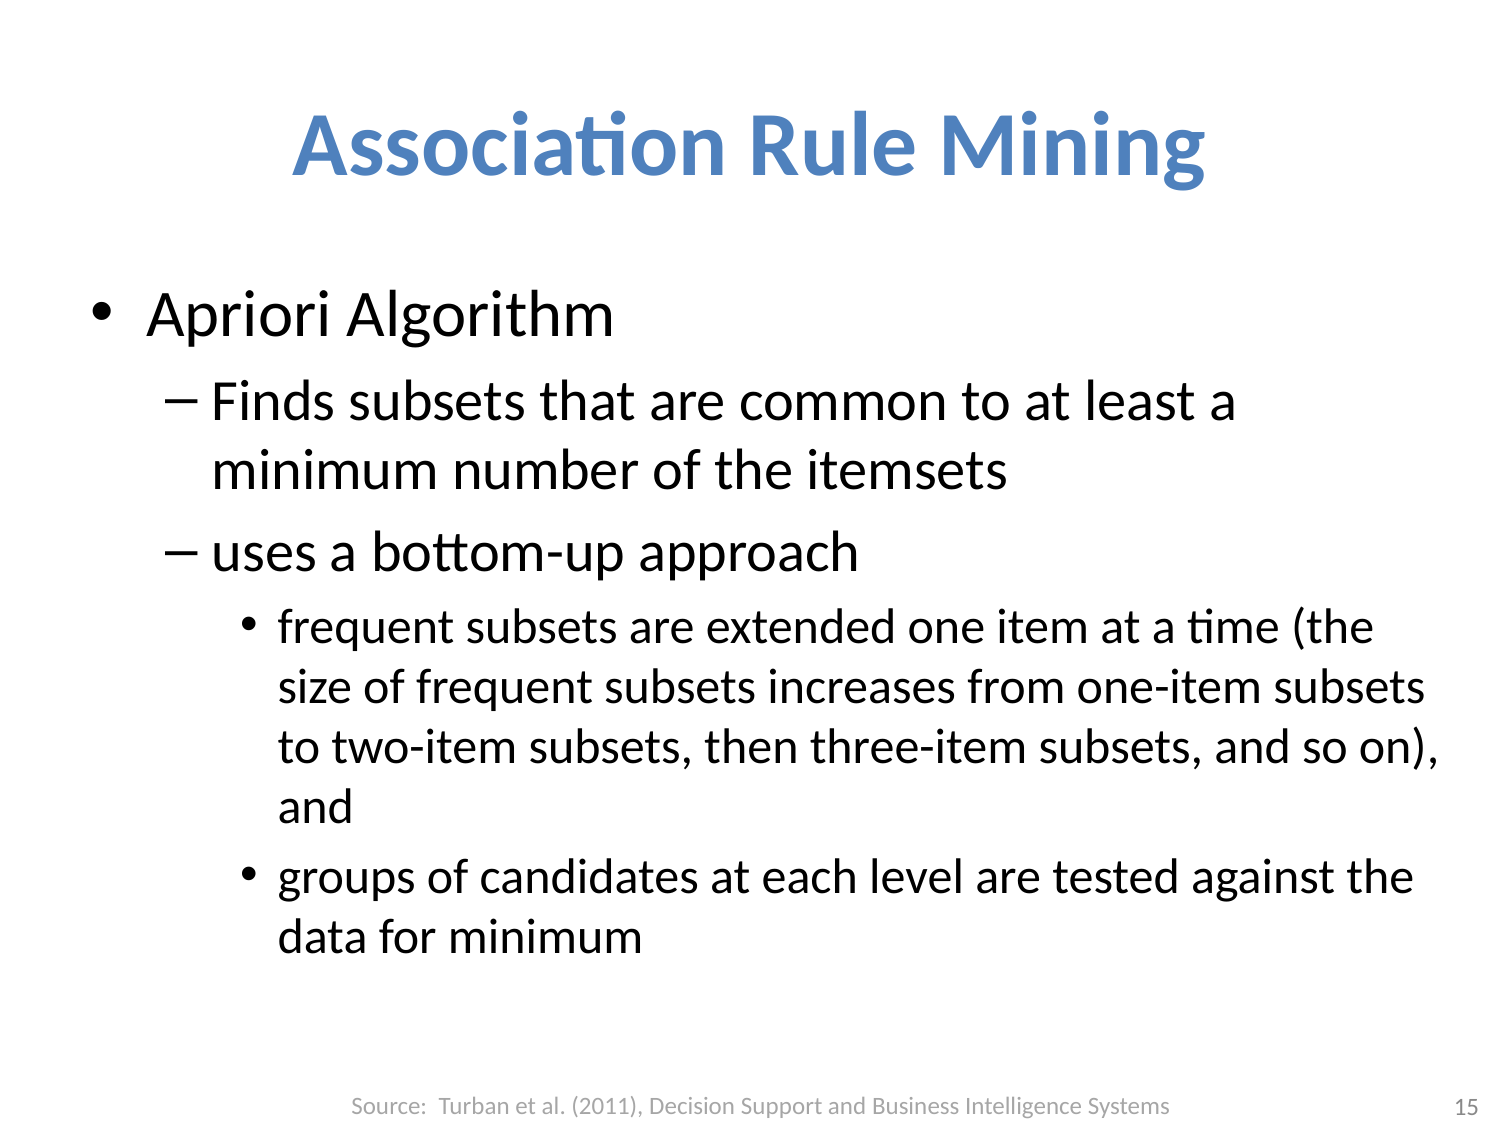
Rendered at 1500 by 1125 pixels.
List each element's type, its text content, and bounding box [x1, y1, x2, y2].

list Apriori Algorithm Finds subsets that are common to at least a minimum number of the itemsets uses a bottom-up approach frequent subsets are extended one item at a time (the size of frequent subsets increases from one-item subsets to two-item subsets, then three-item subsets, and so on), and groups of candidates at each level are tested against the data for minimum [75, 262, 1459, 1047]
title Association Rule Mining [75, 45, 1425, 233]
text_box Source: Turban et al. (2011), Decision Support and Business Intelligence Systems [301, 1082, 1223, 1125]
slide_number 15 [1387, 1082, 1495, 1125]
